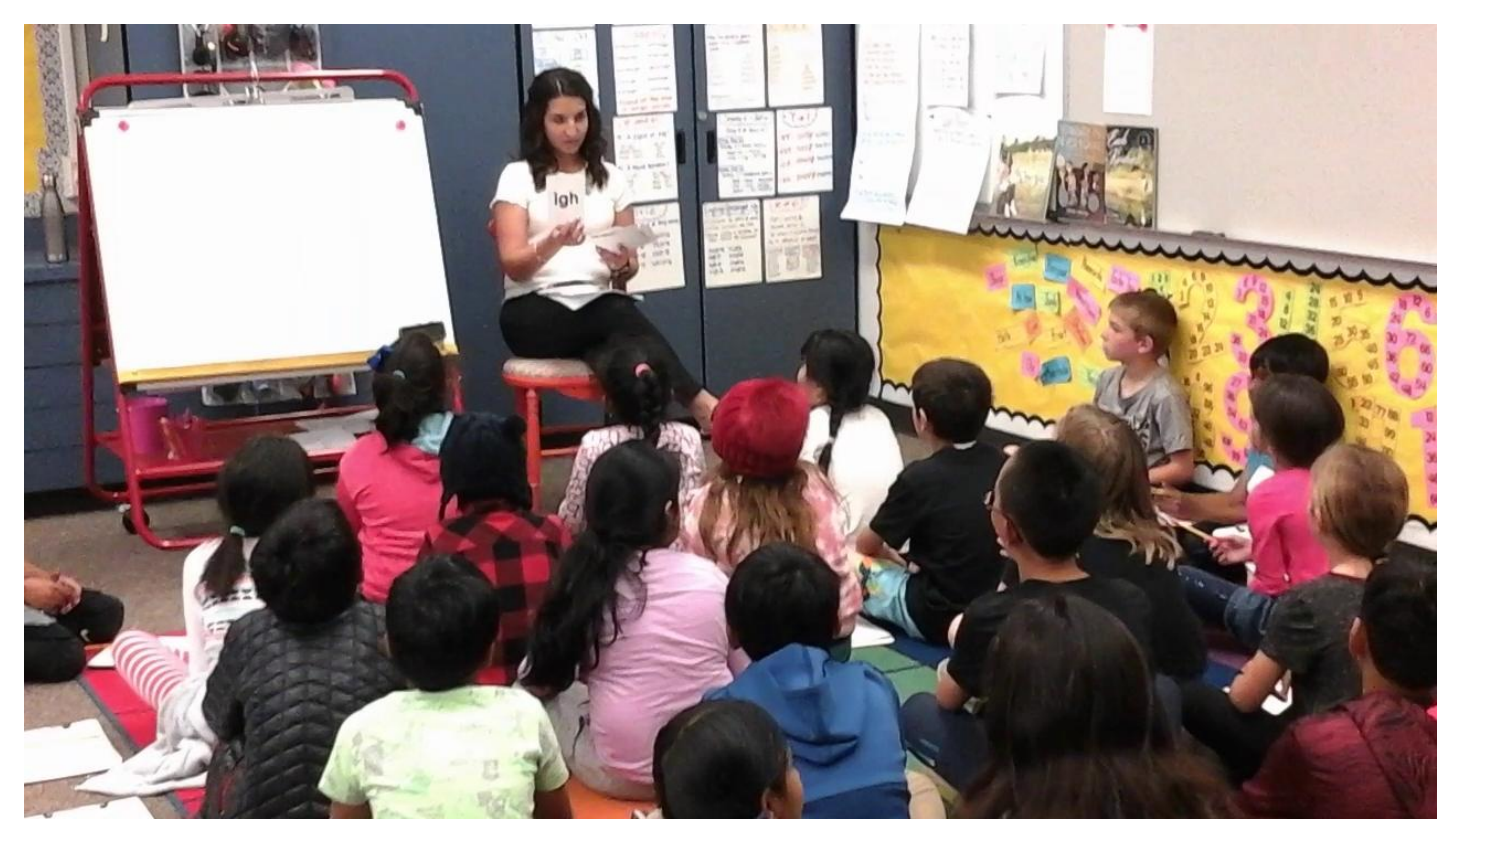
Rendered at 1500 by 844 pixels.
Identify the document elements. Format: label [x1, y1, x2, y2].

picture [24, 24, 1437, 819]
